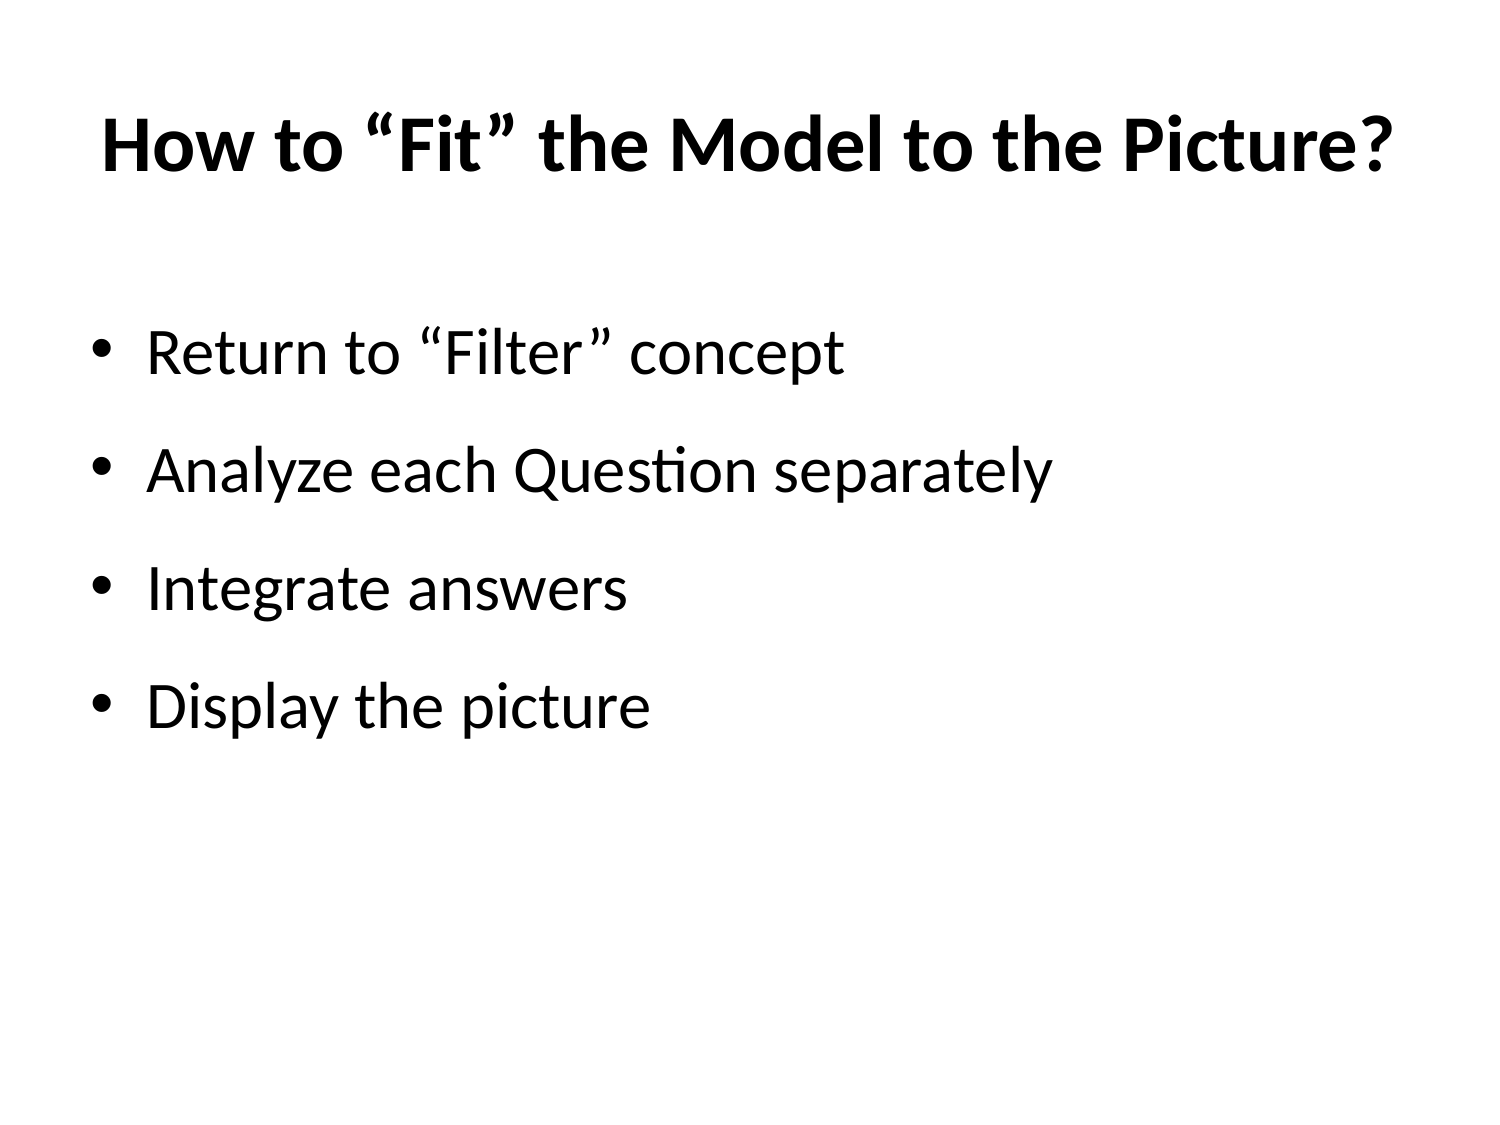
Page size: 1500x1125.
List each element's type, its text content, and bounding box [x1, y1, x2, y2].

title How to “Fit” the Model to the Picture? [75, 45, 1425, 233]
list Return to “Filter” concept Analyze each Question separately Integrate answers Display the picture [75, 299, 1425, 1043]
